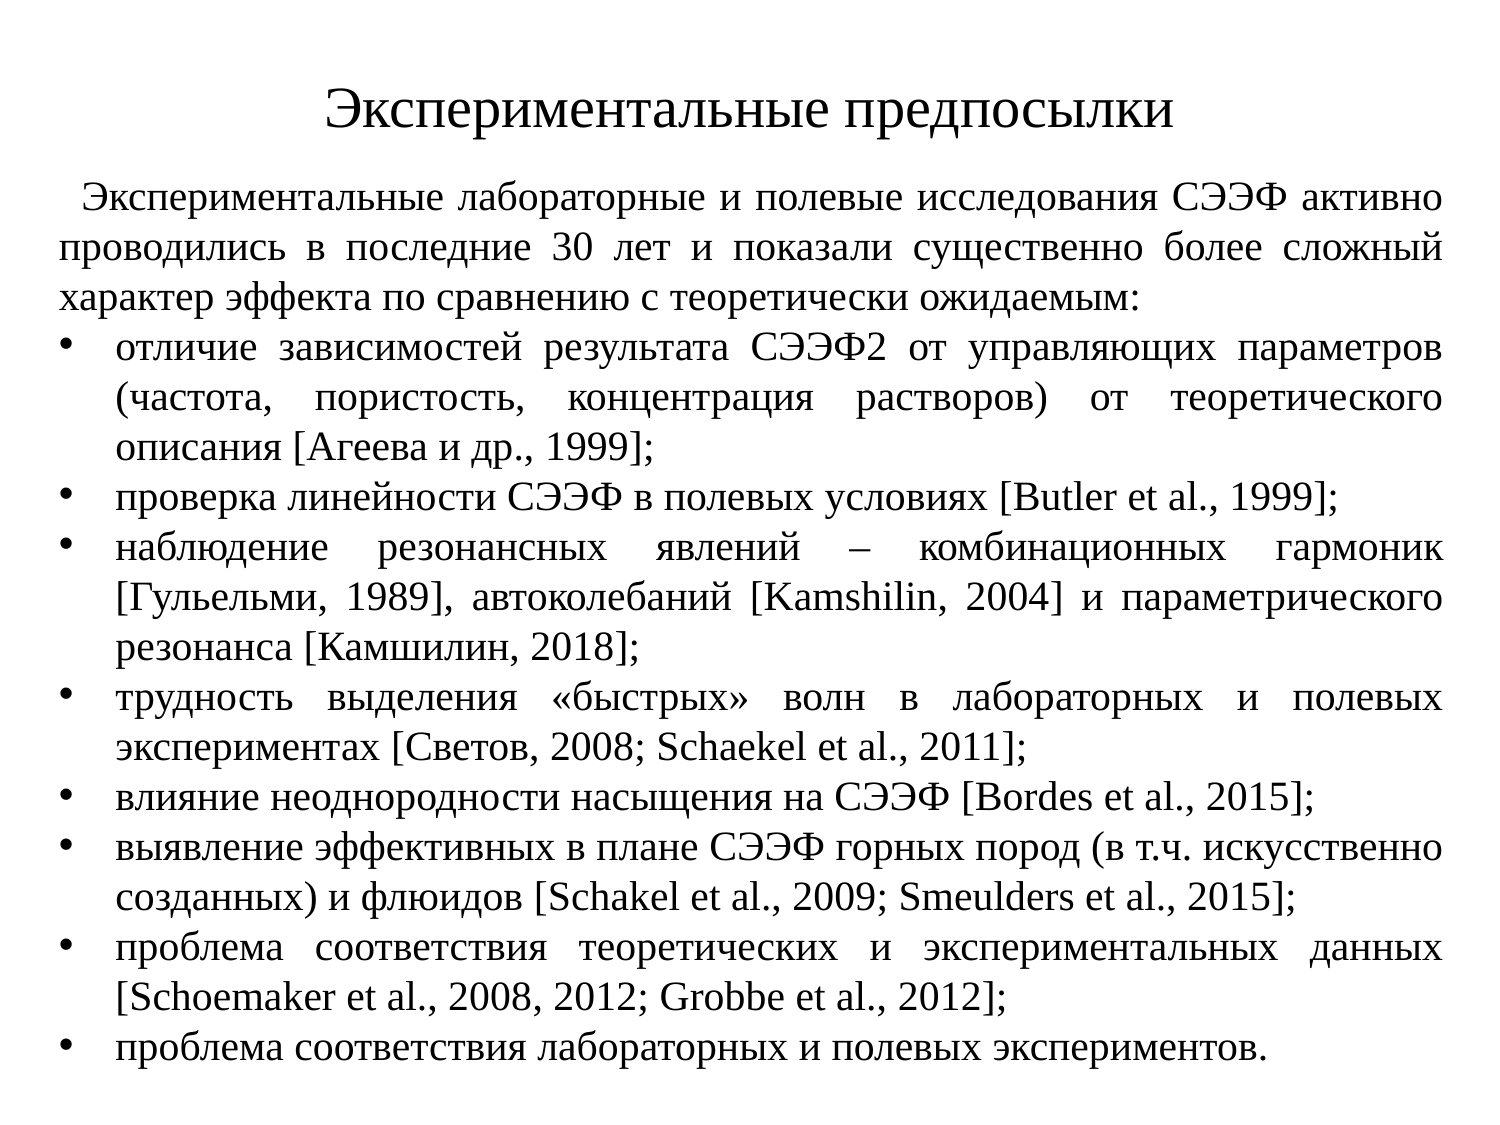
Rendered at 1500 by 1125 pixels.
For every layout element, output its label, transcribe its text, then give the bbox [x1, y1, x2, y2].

text_box Экспериментальные лабораторные и полевые исследования СЭЭФ активно проводились в последние 30 лет и показали существенно более сложный характер эффекта по сравнению с теоретически ожидаемым: отличие зависимостей результата СЭЭФ2 от управляющих параметров (частота, пористость, концентрация растворов) от теоретического описания [Агеева и др., 1999]; проверка линейности СЭЭФ в полевых условиях [Butler et al., 1999]; наблюдение резонансных явлений – комбинационных гармоник [Гульельми, 1989], автоколебаний [Kamshilin, 2004] и параметрического резонанса [Камшилин, 2018]; трудность выделения «быстрых» волн в лабораторных и полевых экспериментах [Светов, 2008; Schaekel et al., 2011]; влияние неоднородности насыщения на СЭЭФ [Bordes et al., 2015]; выявление эффективных в плане СЭЭФ горных пород (в т.ч. искусственно созданных) и флюидов [Schakel et al., 2009; Smeulders et al., 2015]; проблема соответствия теоретических и экспериментальных данных [Schoemaker et al., 2008, 2012; Grobbe et al., 2012]; проблема соответствия лабораторных и полевых экспериментов. [37, 160, 1460, 1077]
text_box Экспериментальные предпосылки [0, 0, 1500, 208]
